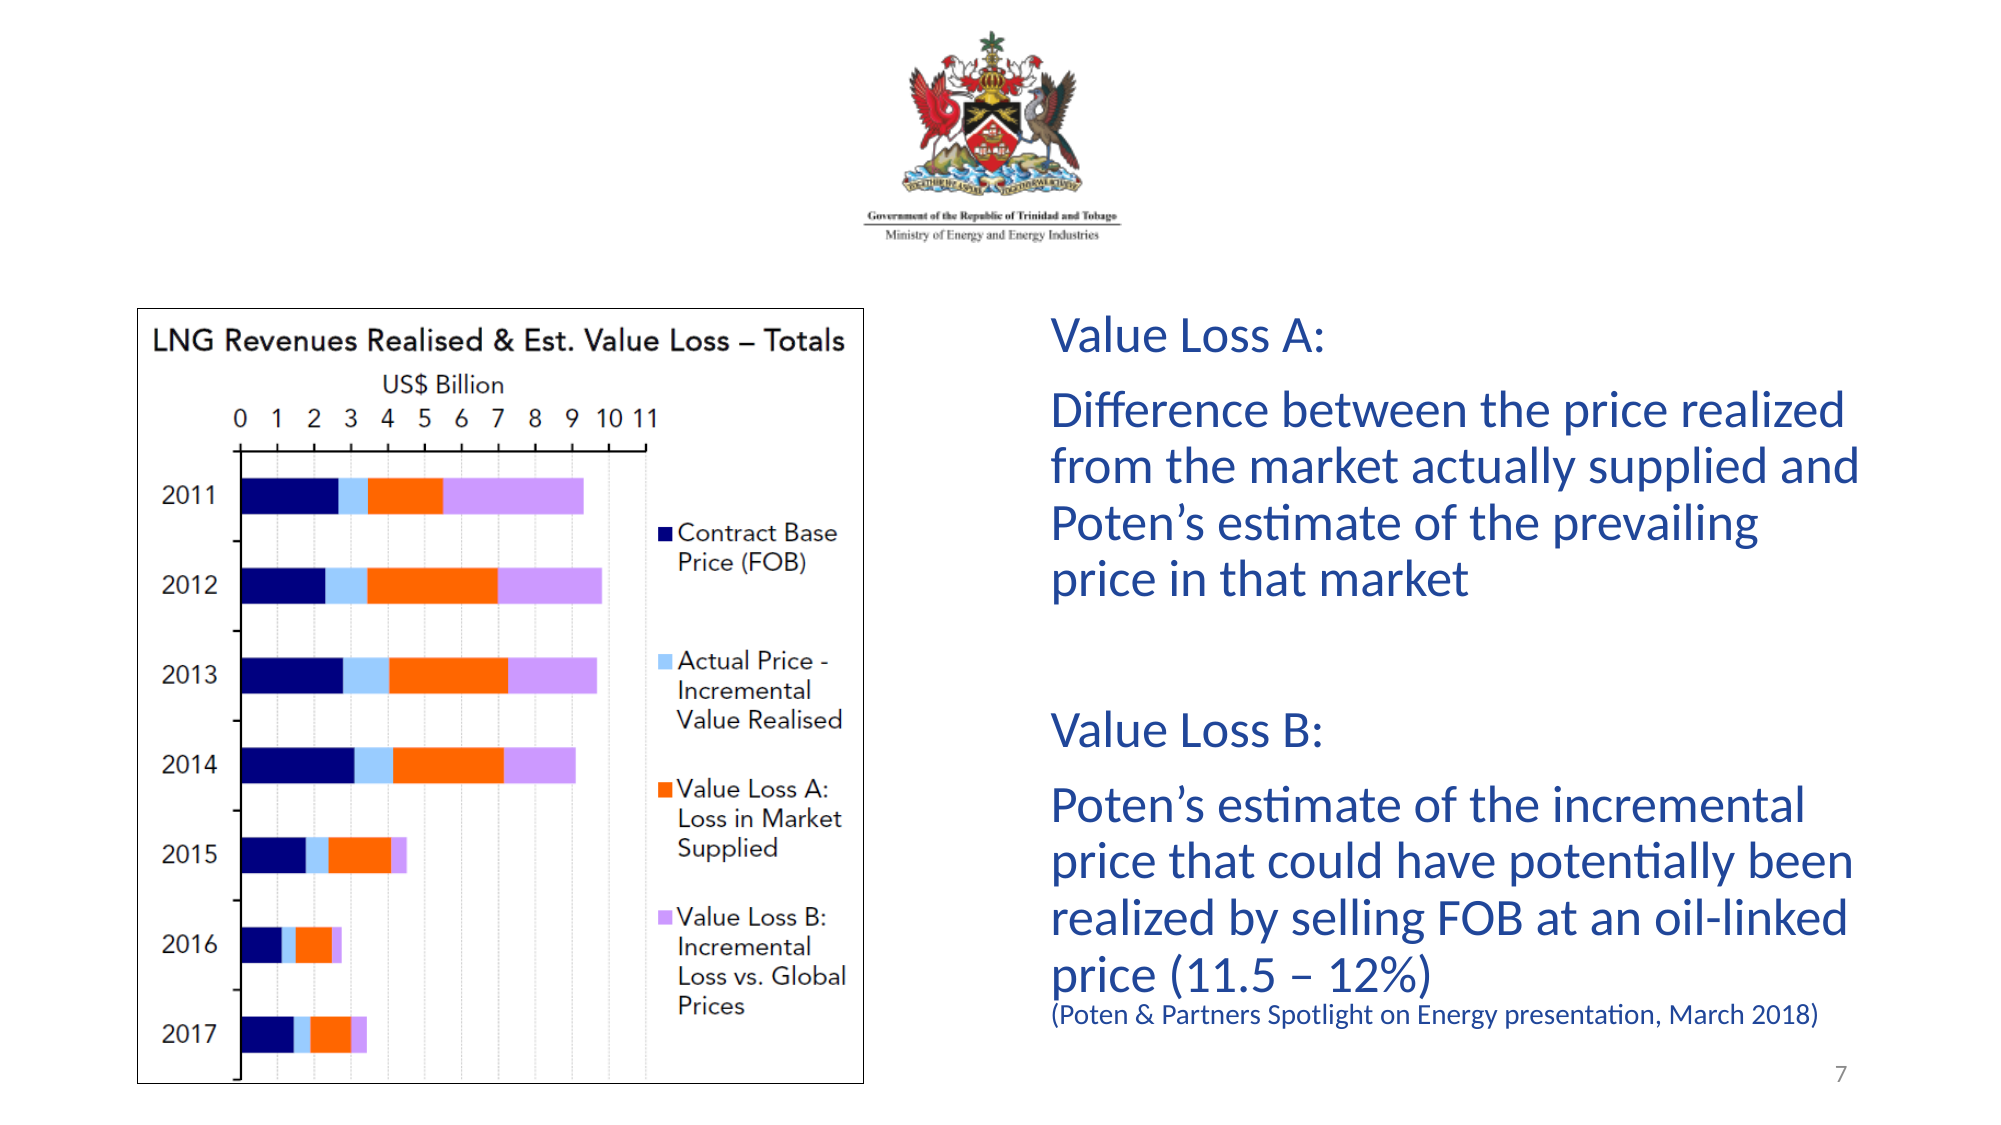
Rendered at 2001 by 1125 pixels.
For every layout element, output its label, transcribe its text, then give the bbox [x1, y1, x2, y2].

text_box Value Loss A: Difference between the price realized from the market actually supplied and Poten’s estimate of the prevailing price in that market Value Loss B: Poten’s estimate of the incremental price that could have potentially been realized by selling FOB at an oil-linked price (11.5 – 12%) [1035, 299, 1886, 1014]
slide_number 7 [1412, 1042, 1863, 1103]
picture [137, 308, 864, 1084]
text_box (Poten & Partners Spotlight on Energy presentation, March 2018) [1035, 987, 1857, 1038]
picture [863, 30, 1122, 243]
